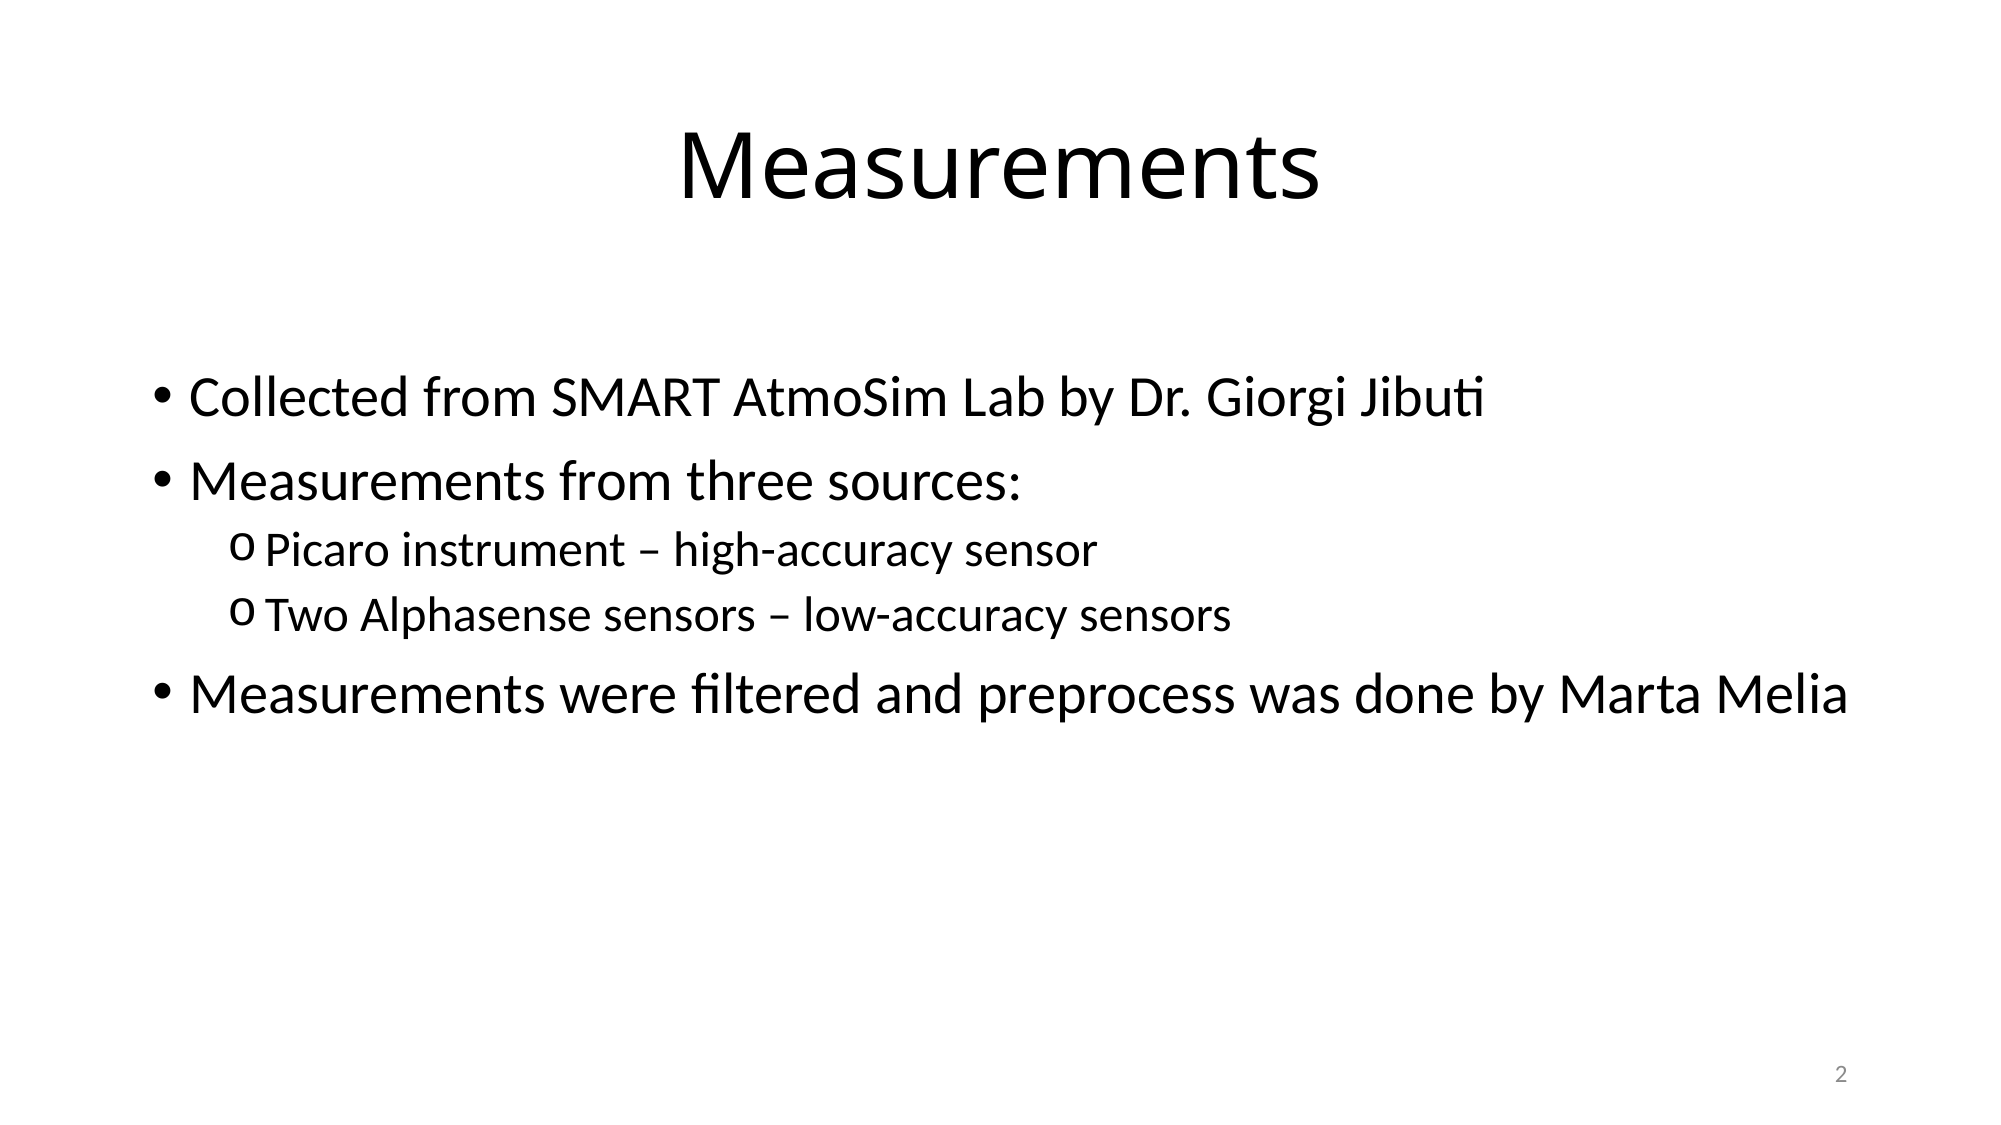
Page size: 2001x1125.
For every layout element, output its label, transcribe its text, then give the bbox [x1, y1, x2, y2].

slide_number 2 [1412, 1042, 1863, 1103]
title Measurements [137, 59, 1863, 278]
list Collected from SMART AtmoSim Lab by Dr. Giorgi Jibuti Measurements from three sources: Picaro instrument – high-accuracy sensor Two Alphasense sensors – low-accuracy sensors Measurements were filtered and preprocess was done by Marta Melia [137, 358, 1893, 1073]
